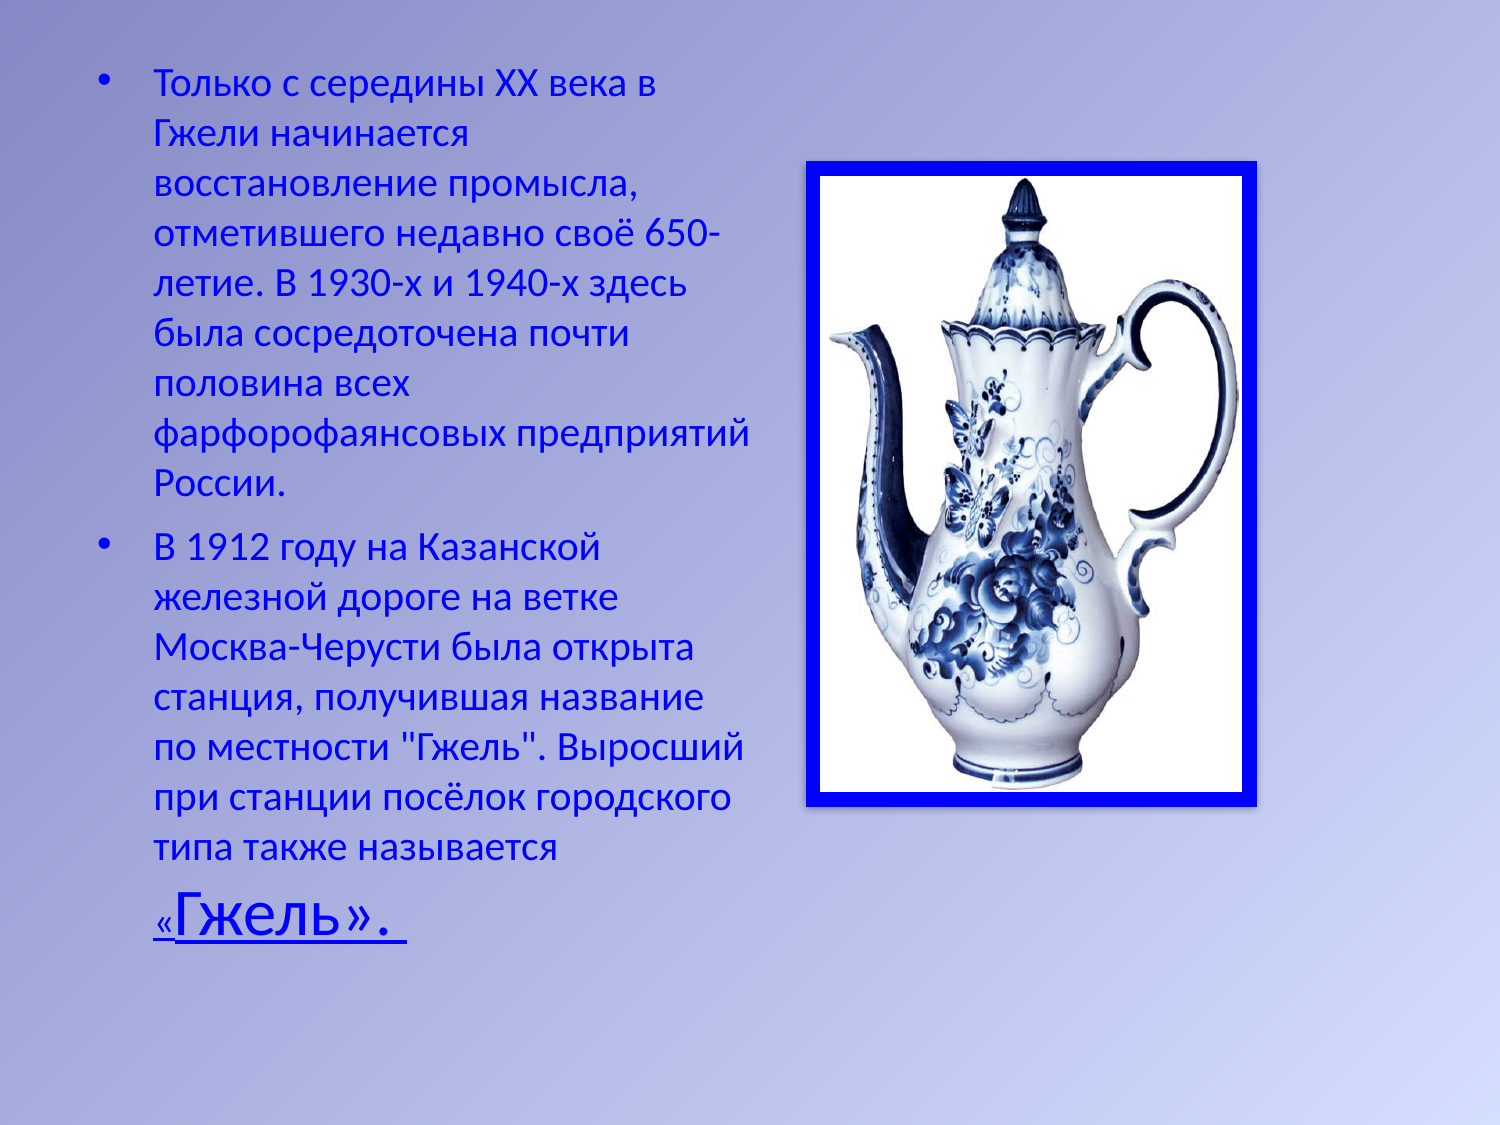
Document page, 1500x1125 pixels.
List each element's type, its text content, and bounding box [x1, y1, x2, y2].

list Только с середины XX века в Гжели начинается восстановление промысла, отметившего недавно своё 650-летие. В 1930-х и 1940-х здесь была сосредоточена почти половина всех фарфорофаянсовых предприятий России. В 1912 году на Казанской железной дороге на ветке Москва-Черусти была открыта станция, получившая название по местности "Гжель". Выросший при станции посёлок городского типа также называется «Гжель». [82, 46, 1430, 1102]
picture [820, 175, 1243, 793]
